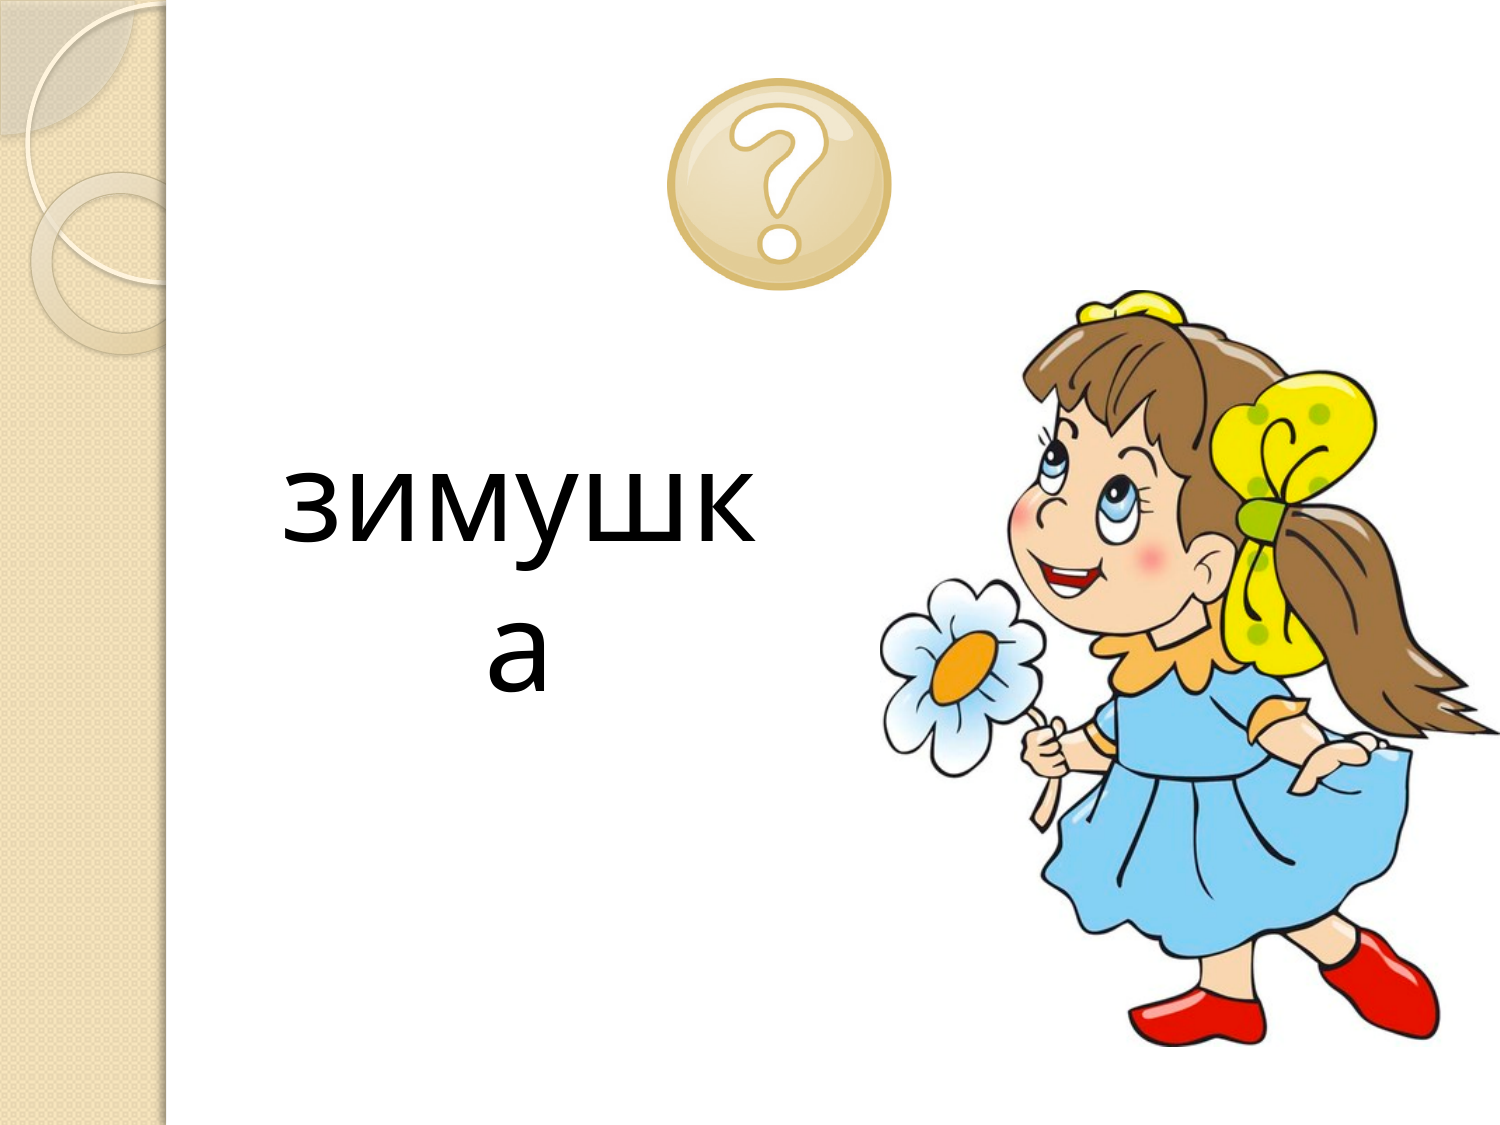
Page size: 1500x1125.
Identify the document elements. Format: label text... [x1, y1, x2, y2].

text_box зимушка [253, 408, 786, 724]
picture [666, 77, 1500, 1047]
